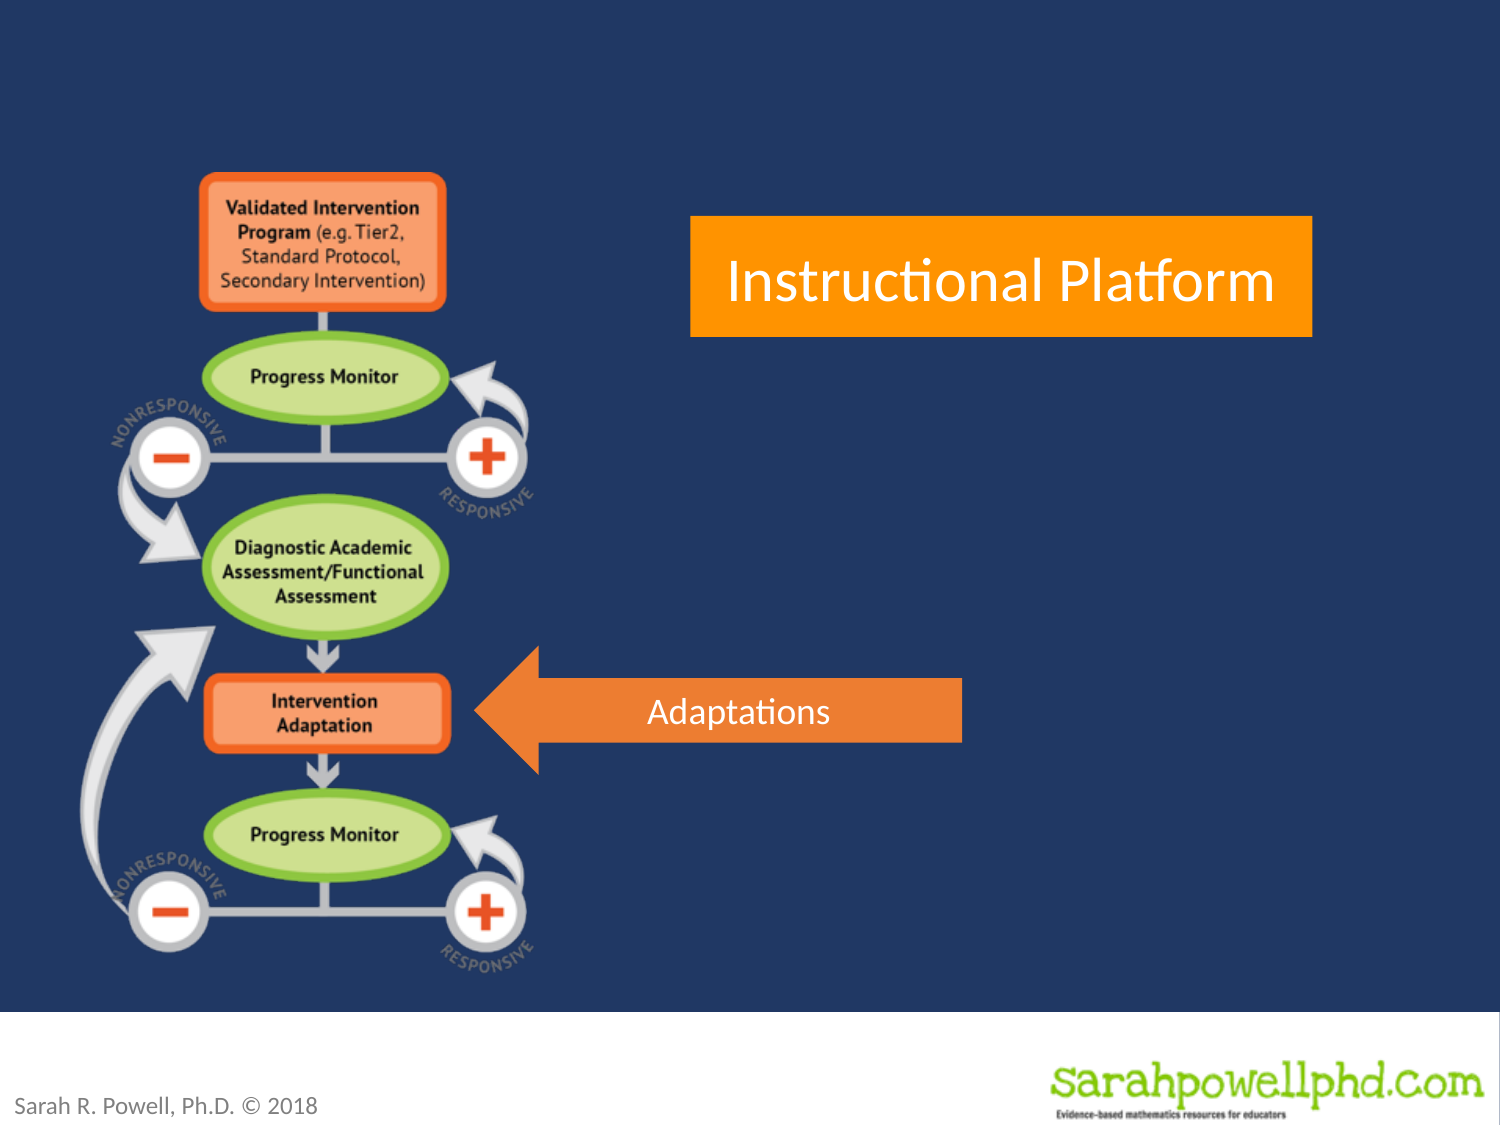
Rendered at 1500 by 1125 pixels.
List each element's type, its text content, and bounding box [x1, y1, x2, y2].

picture [79, 172, 541, 985]
picture [1032, 1051, 1499, 1125]
text_box [541, 676, 964, 744]
text_box Instructional Platform [689, 215, 1313, 338]
text_box Adaptations [632, 679, 846, 740]
